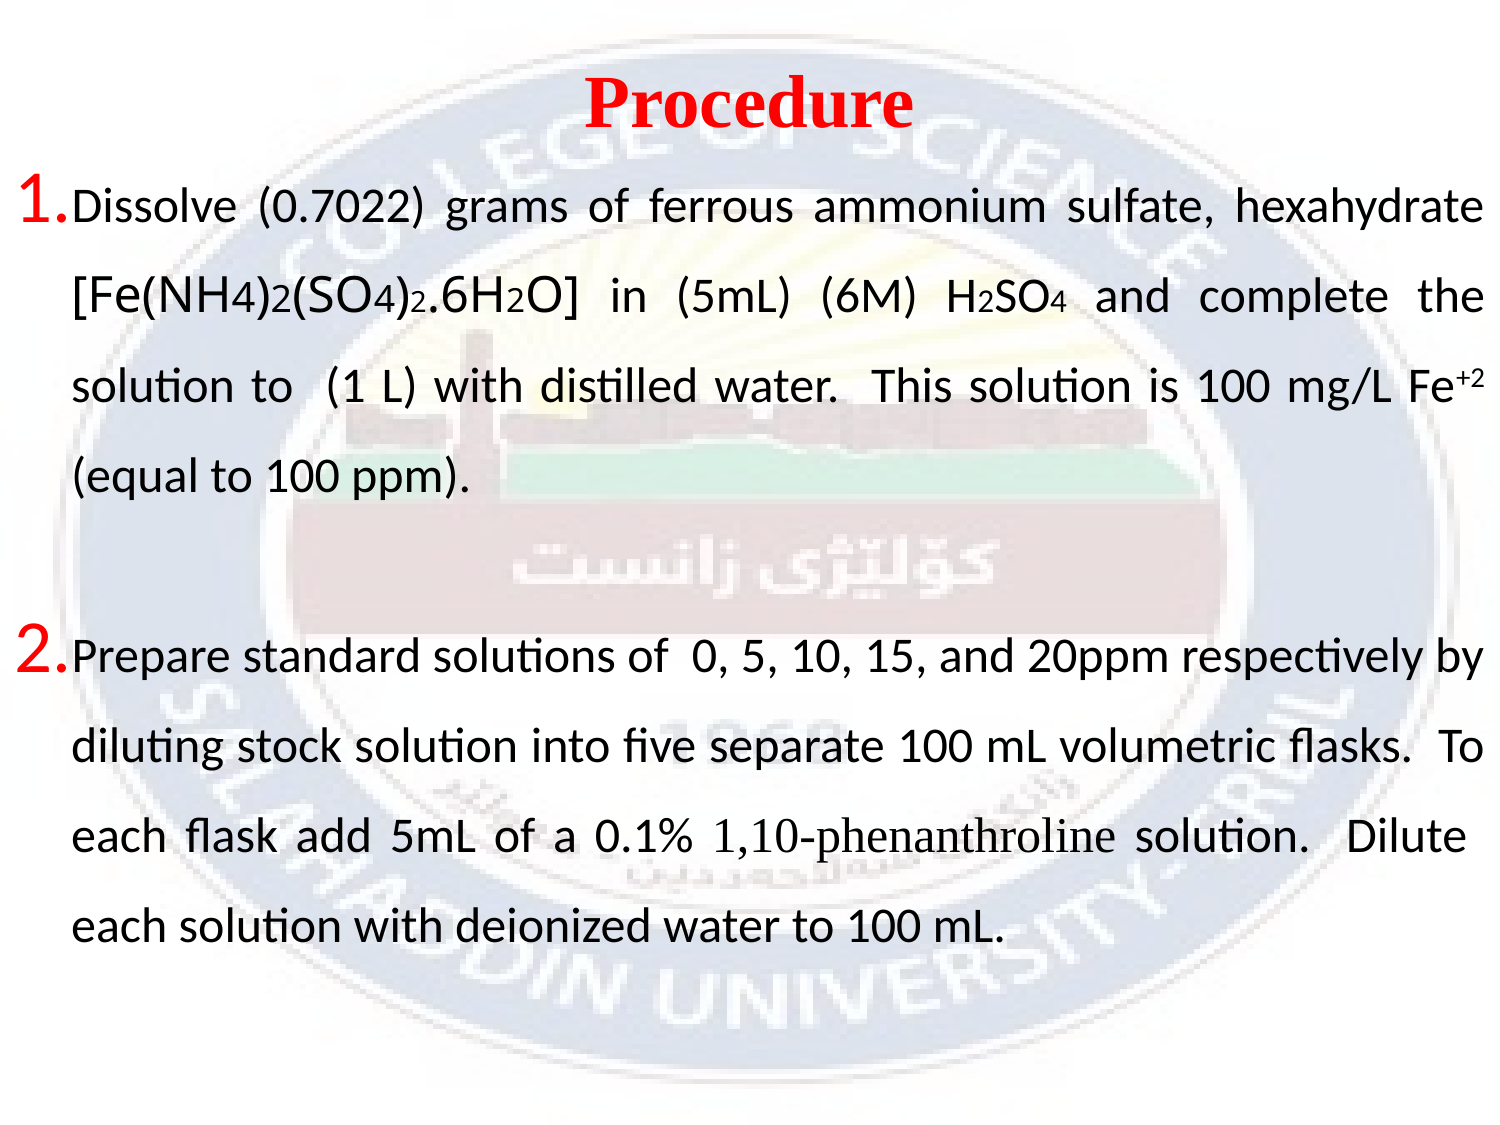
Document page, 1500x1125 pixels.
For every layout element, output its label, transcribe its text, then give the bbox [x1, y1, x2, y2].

text_box Procedure Dissolve (0.7022) grams of ferrous ammonium sulfate, hexahydrate [Fe(NH4)2(SO4)2.6H2O] in (5mL) (6M) H2SO4 and complete the solution to (1 L) with distilled water. This solution is 100 mg/L Fe+2 (equal to 100 ppm). Prepare standard solutions of 0, 5, 10, 15, and 20ppm respectively by diluting stock solution into five separate 100 mL volumetric flasks. To each flask add 5mL of a 0.1% 1,10-phenanthroline solution. Dilute each solution with deionized water to 100 mL. [0, 0, 1500, 960]
